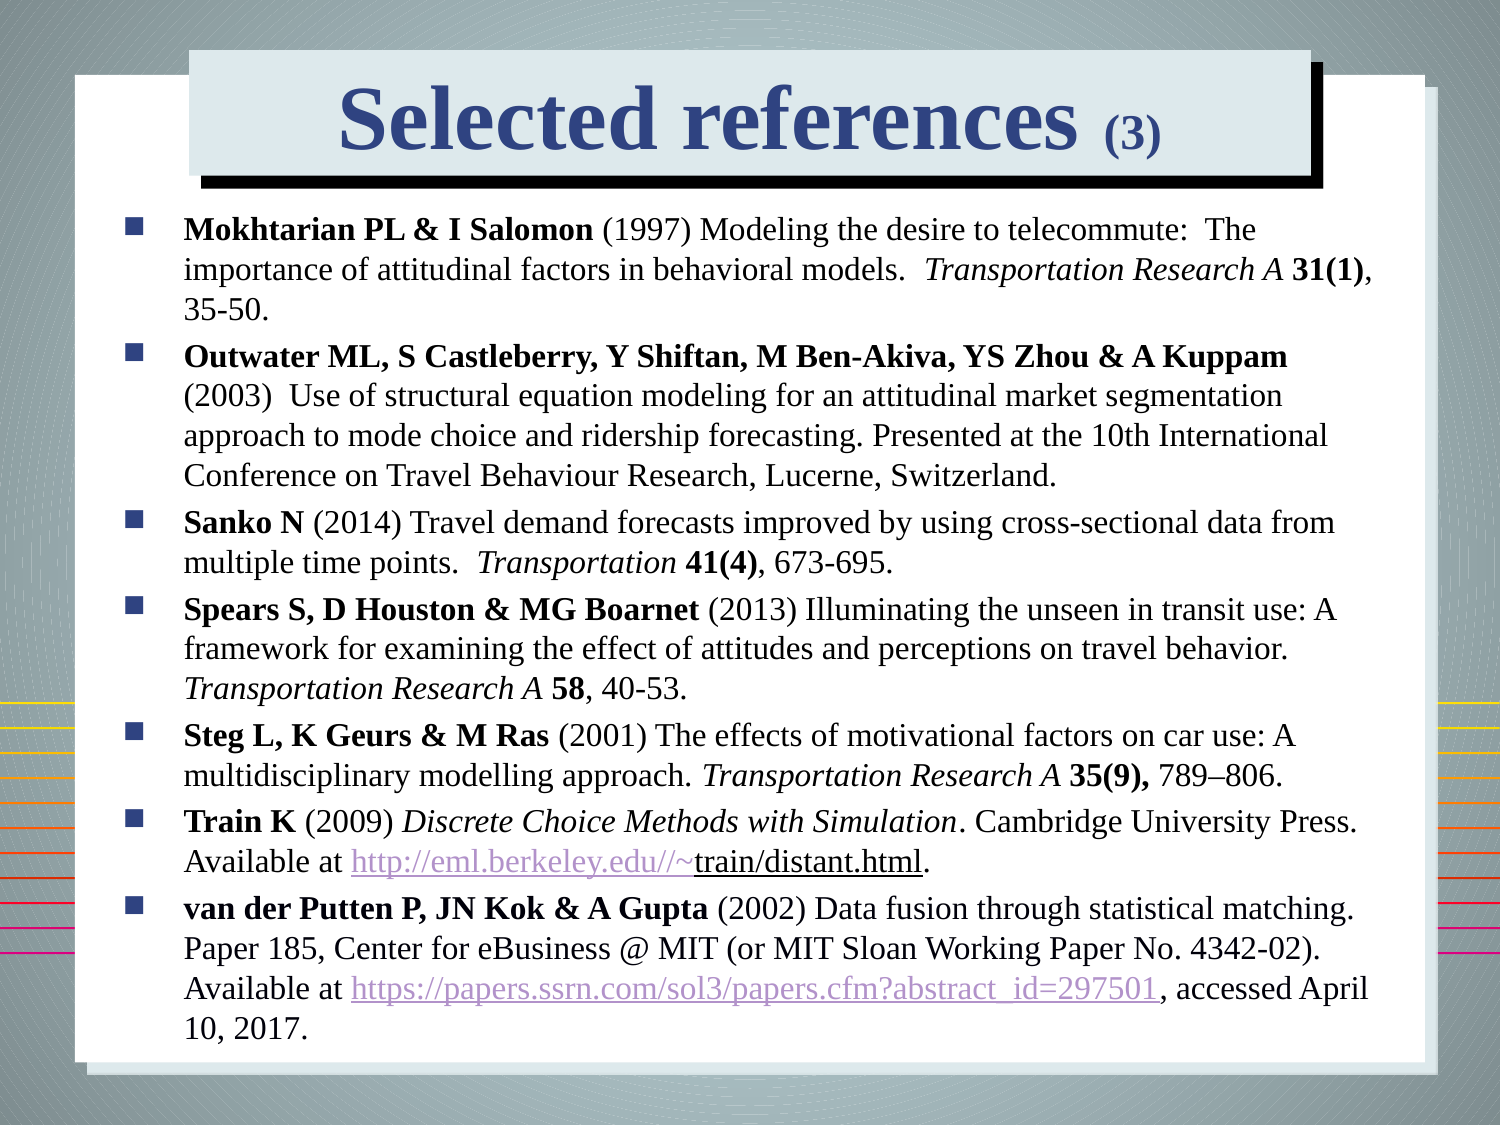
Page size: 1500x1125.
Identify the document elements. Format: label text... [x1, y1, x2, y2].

list Mokhtarian PL & I Salomon (1997) Modeling the desire to telecommute: The importance of attitudinal factors in behavioral models. Transportation Research A 31(1), 35-50. Outwater ML, S Castleberry, Y Shiftan, M Ben-Akiva, YS Zhou & A Kuppam (2003) Use of structural equation modeling for an attitudinal market segmentation approach to mode choice and ridership forecasting. Presented at the 10th International Conference on Travel Behaviour Research, Lucerne, Switzerland. Sanko N (2014) Travel demand forecasts improved by using cross-sectional data from multiple time points. Transportation 41(4), 673-695. Spears S, D Houston & MG Boarnet (2013) Illuminating the unseen in transit use: A framework for examining the effect of attitudes and perceptions on travel behavior. Transportation Research A 58, 40-53. Steg L, K Geurs & M Ras (2001) The effects of motivational factors on car use: A multidisciplinary modelling approach. Transportation Research A 35(9), 789–806. Train K (2009) Discrete Choice Methods with Simulation. Cambridge University Press. Available at http://eml.berkeley.edu//~train/distant.html. van der Putten P, JN Kok & A Gupta (2002) Data fusion through statistical matching. Paper 185, Center for eBusiness @ MIT (or MIT Sloan Working Paper No. 4342-02). Available at https://papers.ssrn.com/sol3/papers.cfm?abstract_id=297501, accessed April 10, 2017. [112, 200, 1388, 1063]
title Selected references (3) [189, 50, 1311, 176]
